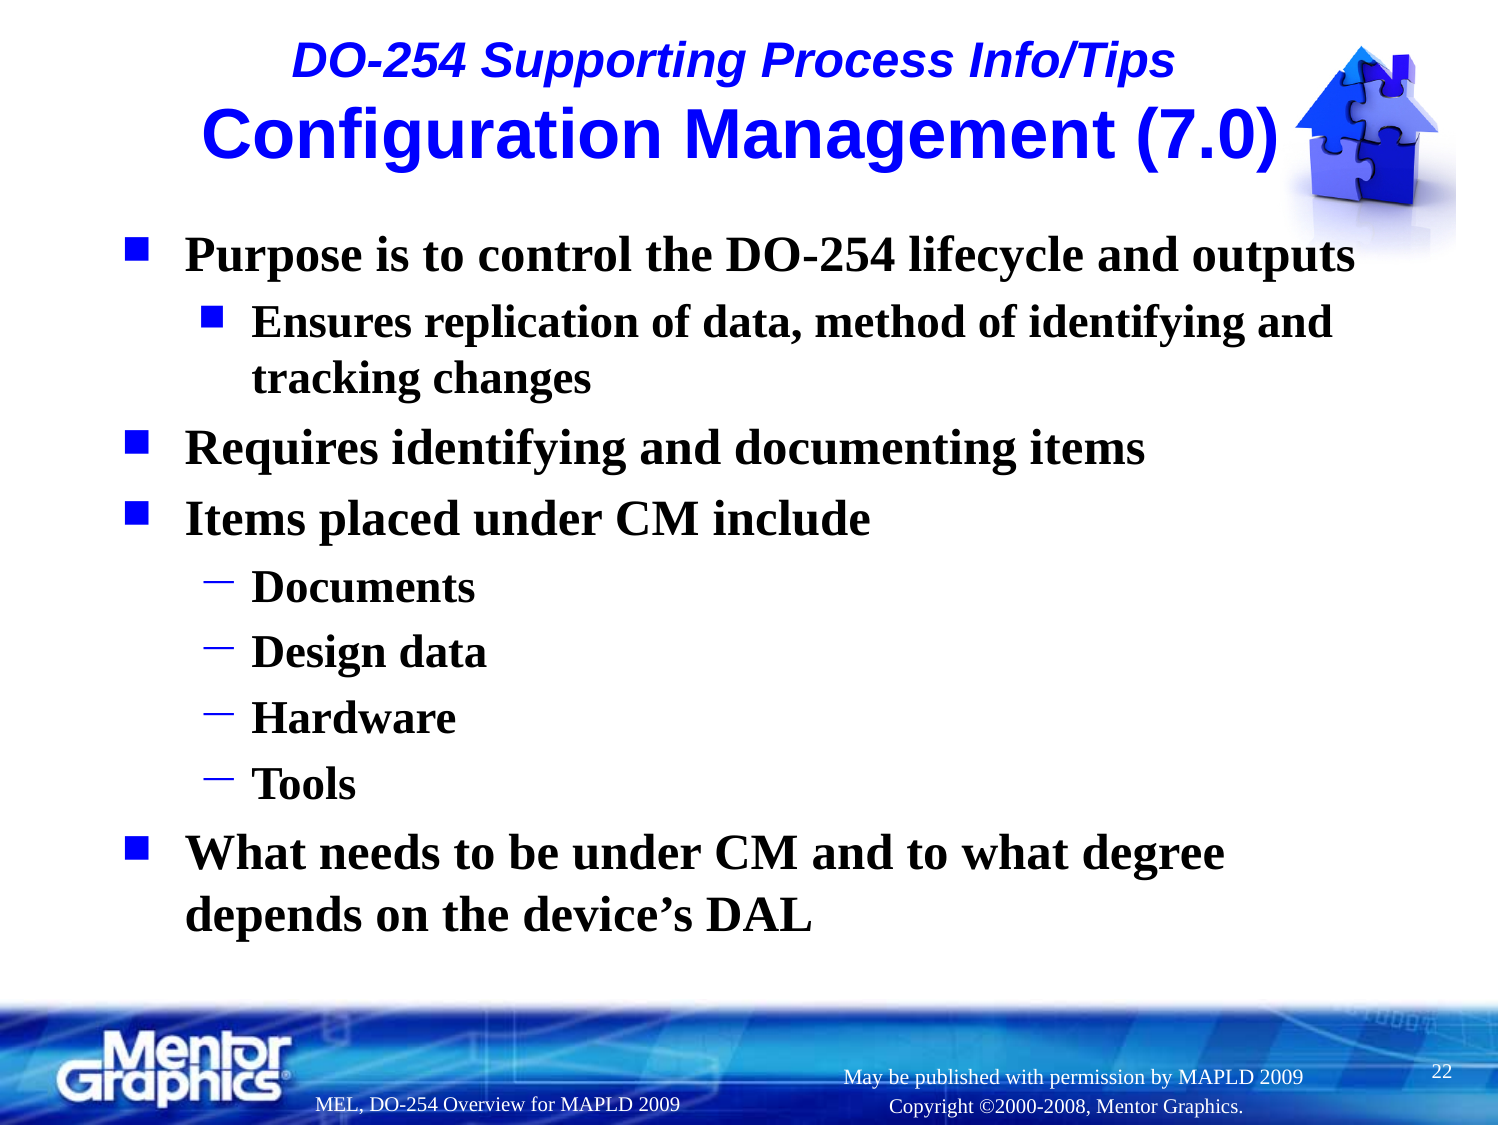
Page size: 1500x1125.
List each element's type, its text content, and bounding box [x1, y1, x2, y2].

slide_number 22 [1416, 1049, 1500, 1125]
title DO-254 Supporting Process Info/Tips Configuration Management (7.0) [37, 24, 1271, 176]
picture [0, 999, 1498, 1125]
text_box May be published with permission by MAPLD 2009 [828, 1054, 1320, 1096]
picture [1277, 0, 1456, 267]
footer MEL, DO-254 Overview for MAPLD 2009 [299, 1083, 753, 1125]
list Purpose is to control the DO-254 lifecycle and outputs Ensures replication of data, method of identifying and tracking changes Requires identifying and documenting items Items placed under CM include Documents Design data Hardware Tools What needs to be under CM and to what degree depends on the device’s DAL [112, 212, 1388, 996]
